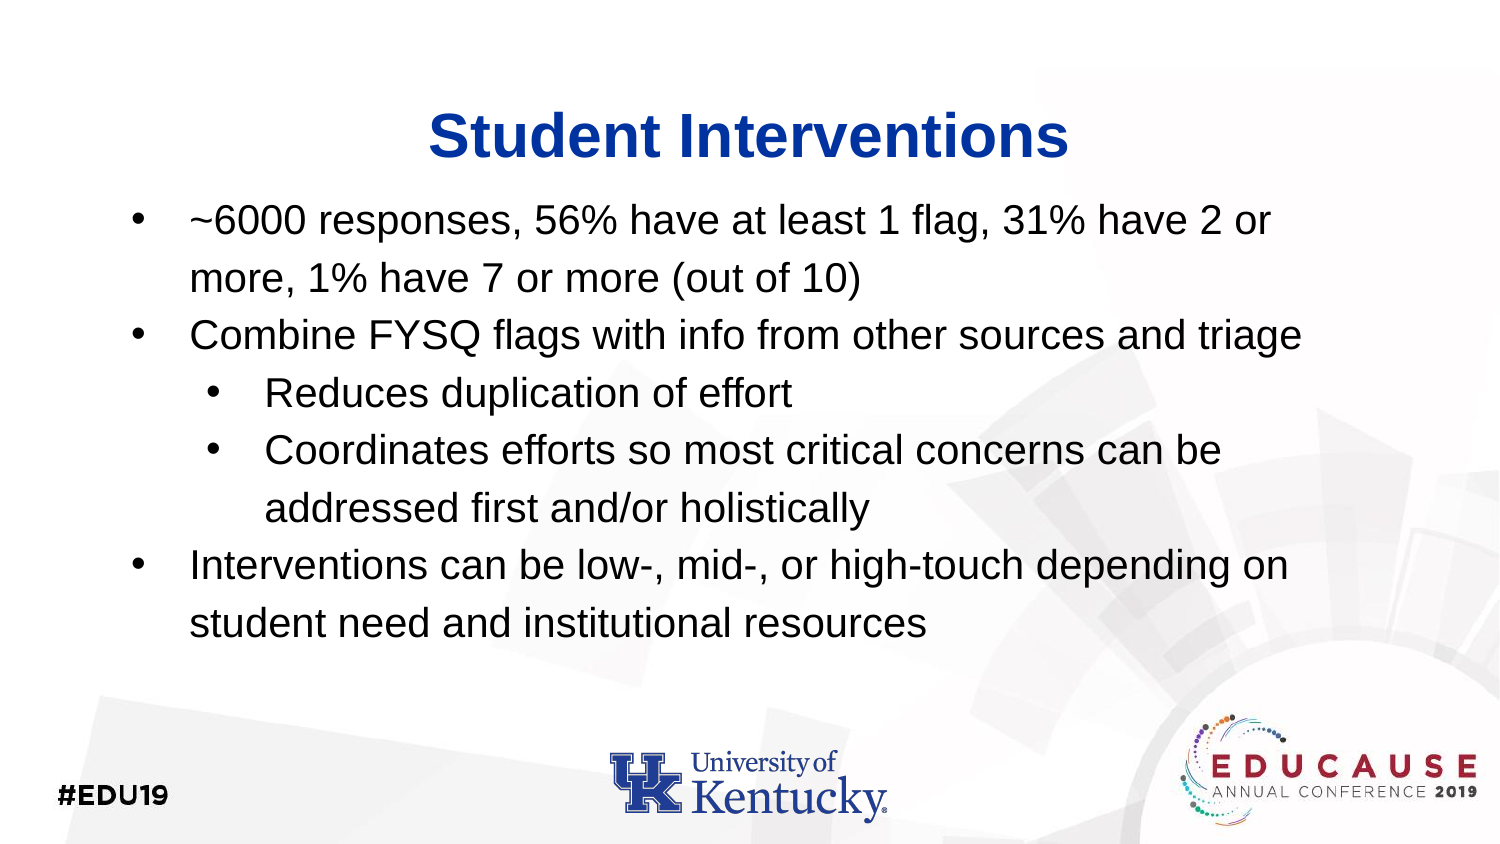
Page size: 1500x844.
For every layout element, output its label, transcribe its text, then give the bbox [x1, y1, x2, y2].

title Student Interventions [103, 44, 1397, 180]
list ~6000 responses, 56% have at least 1 flag, 31% have 2 or more, 1% have 7 or more (out of 10) Combine FYSQ flags with info from other sources and triage Reduces duplication of effort Coordinates efforts so most critical concerns can be addressed first and/or holistically Interventions can be low-, mid-, or high-touch depending on student need and institutional resources [103, 180, 1397, 716]
picture [0, 0, 1500, 844]
